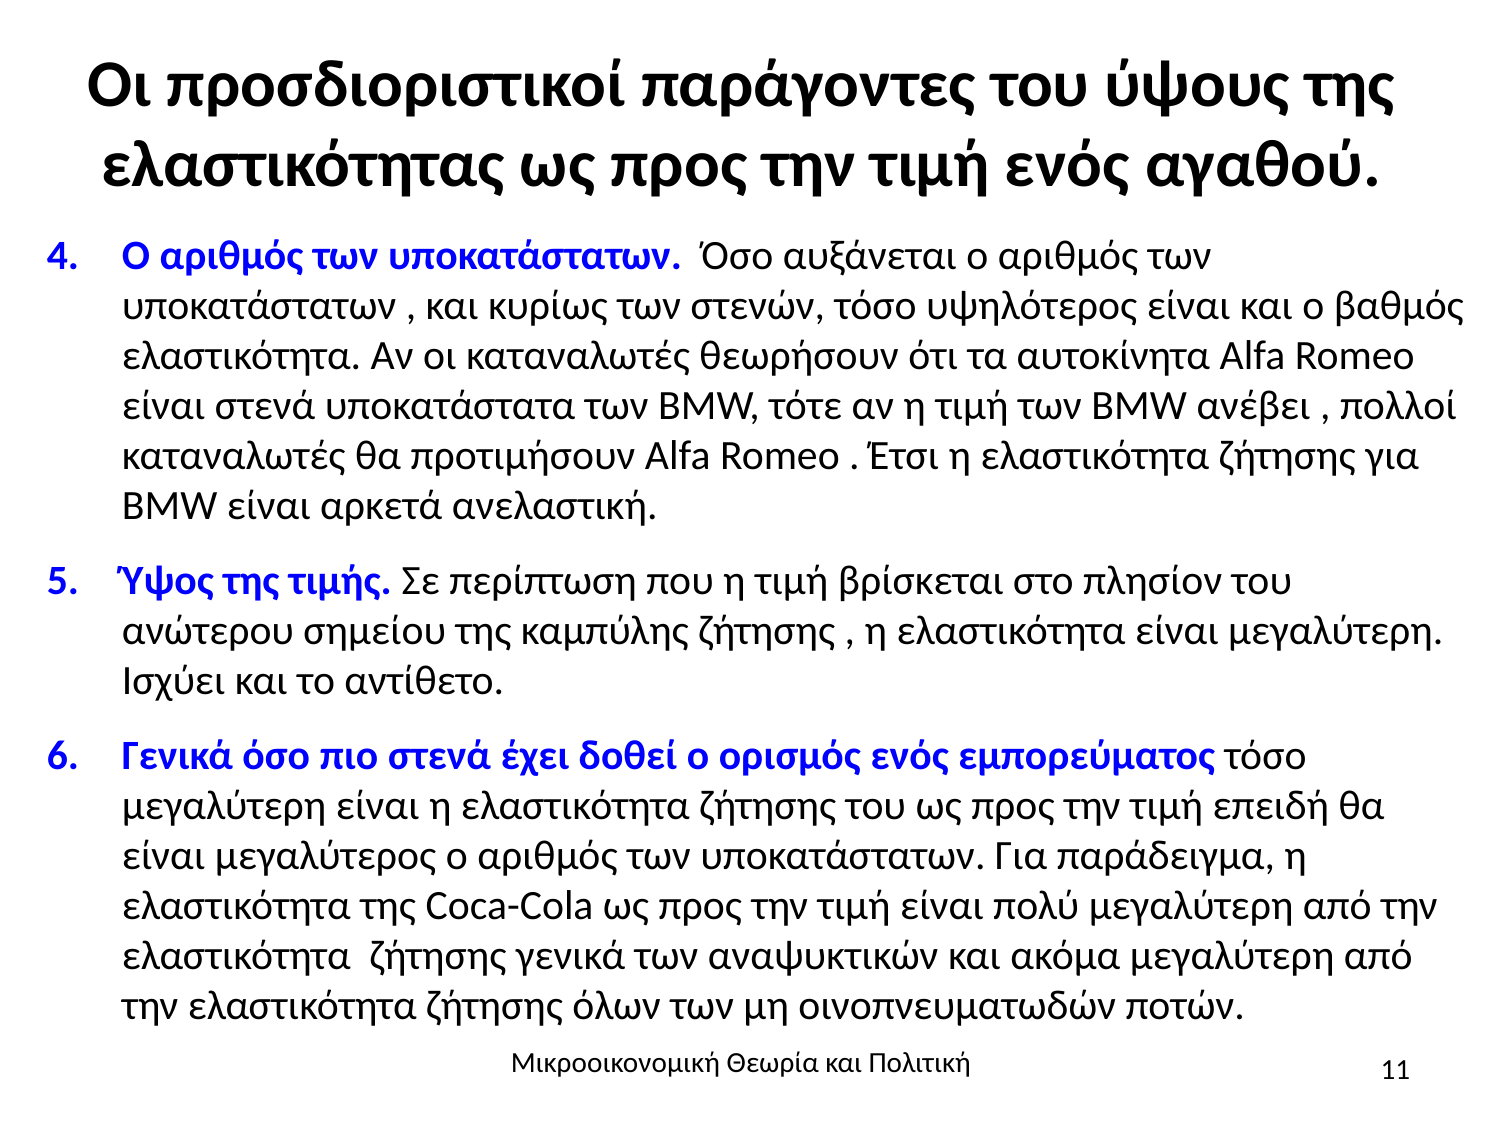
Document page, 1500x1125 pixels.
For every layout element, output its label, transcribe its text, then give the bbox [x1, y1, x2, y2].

text_box 11 [1074, 1042, 1425, 1103]
title Οι προσδιοριστικοί παράγοντες του ύψους της ελαστικότητας ως προς την τιμή ενός αγαθού. [0, 42, 1483, 198]
text_box Μικροοικονομική Θεωρία και Πολιτική [392, 1035, 1091, 1119]
list Ο αριθμός των υποκατάστατων. Όσο αυξάνεται ο αριθμός των υποκατάστατων , και κυρίως των στενών, τόσο υψηλότερος είναι και ο βαθμός ελαστικότητα. Αν οι καταναλωτές θεωρήσουν ότι τα αυτοκίνητα Alfa Romeo είναι στενά υποκατάστατα των BMW, τότε αν η τιμή των BMW ανέβει , πολλοί καταναλωτές θα προτιμήσουν Alfa Romeo . Έτσι η ελαστικότητα ζήτησης για BMW είναι αρκετά ανελαστική. Ύψος της τιμής. Σε περίπτωση που η τιμή βρίσκεται στο πλησίον του ανώτερου σημείου της καμπύλης ζήτησης , η ελαστικότητα είναι μεγαλύτερη. Ισχύει και το αντίθετο. Γενικά όσο πιο στενά έχει δοθεί ο ορισμός ενός εμπορεύματος τόσο μεγαλύτερη είναι η ελαστικότητα ζήτησης του ως προς την τιμή επειδή θα είναι μεγαλύτερος ο αριθμός των υποκατάστατων. Για παράδειγμα, η ελαστικότητα της Coca-Cola ως προς την τιμή είναι πολύ μεγαλύτερη από την ελαστικότητα ζήτησης γενικά των αναψυκτικών και ακόμα μεγαλύτερη από την ελαστικότητα ζήτησης όλων των μη οινοπνευματωδών ποτών. [31, 219, 1483, 961]
